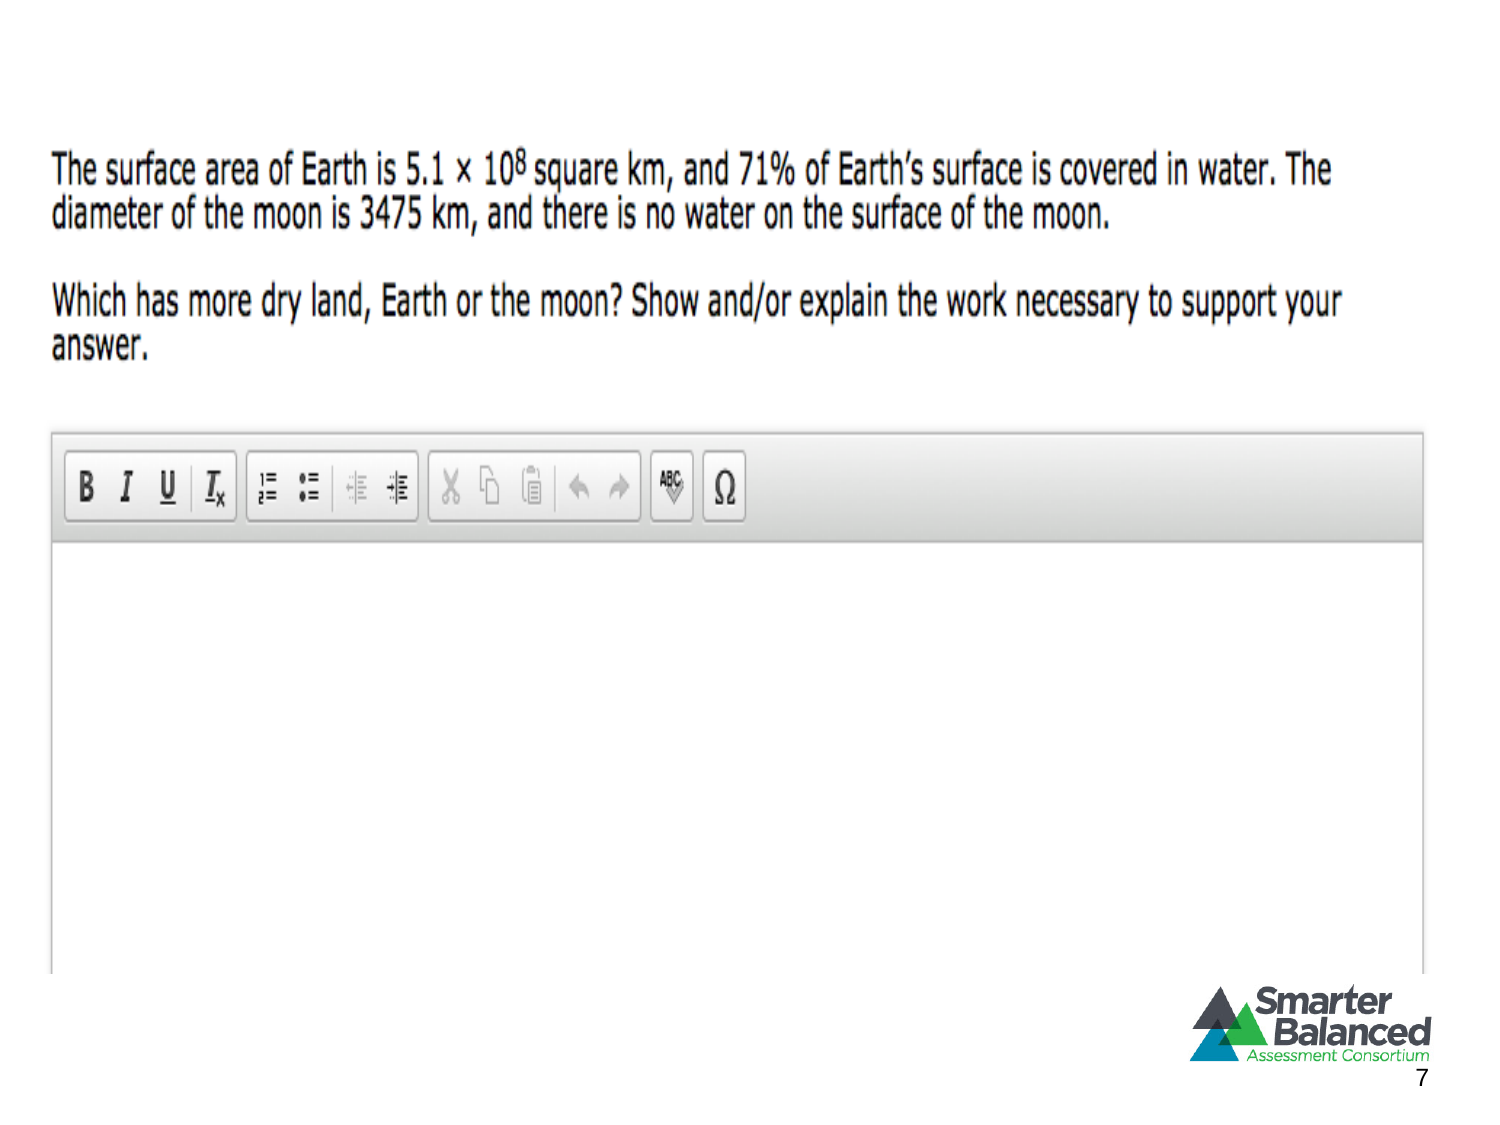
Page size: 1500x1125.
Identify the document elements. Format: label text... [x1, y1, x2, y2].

picture [0, 0, 1500, 1125]
slide_number 7 [1094, 1046, 1445, 1107]
